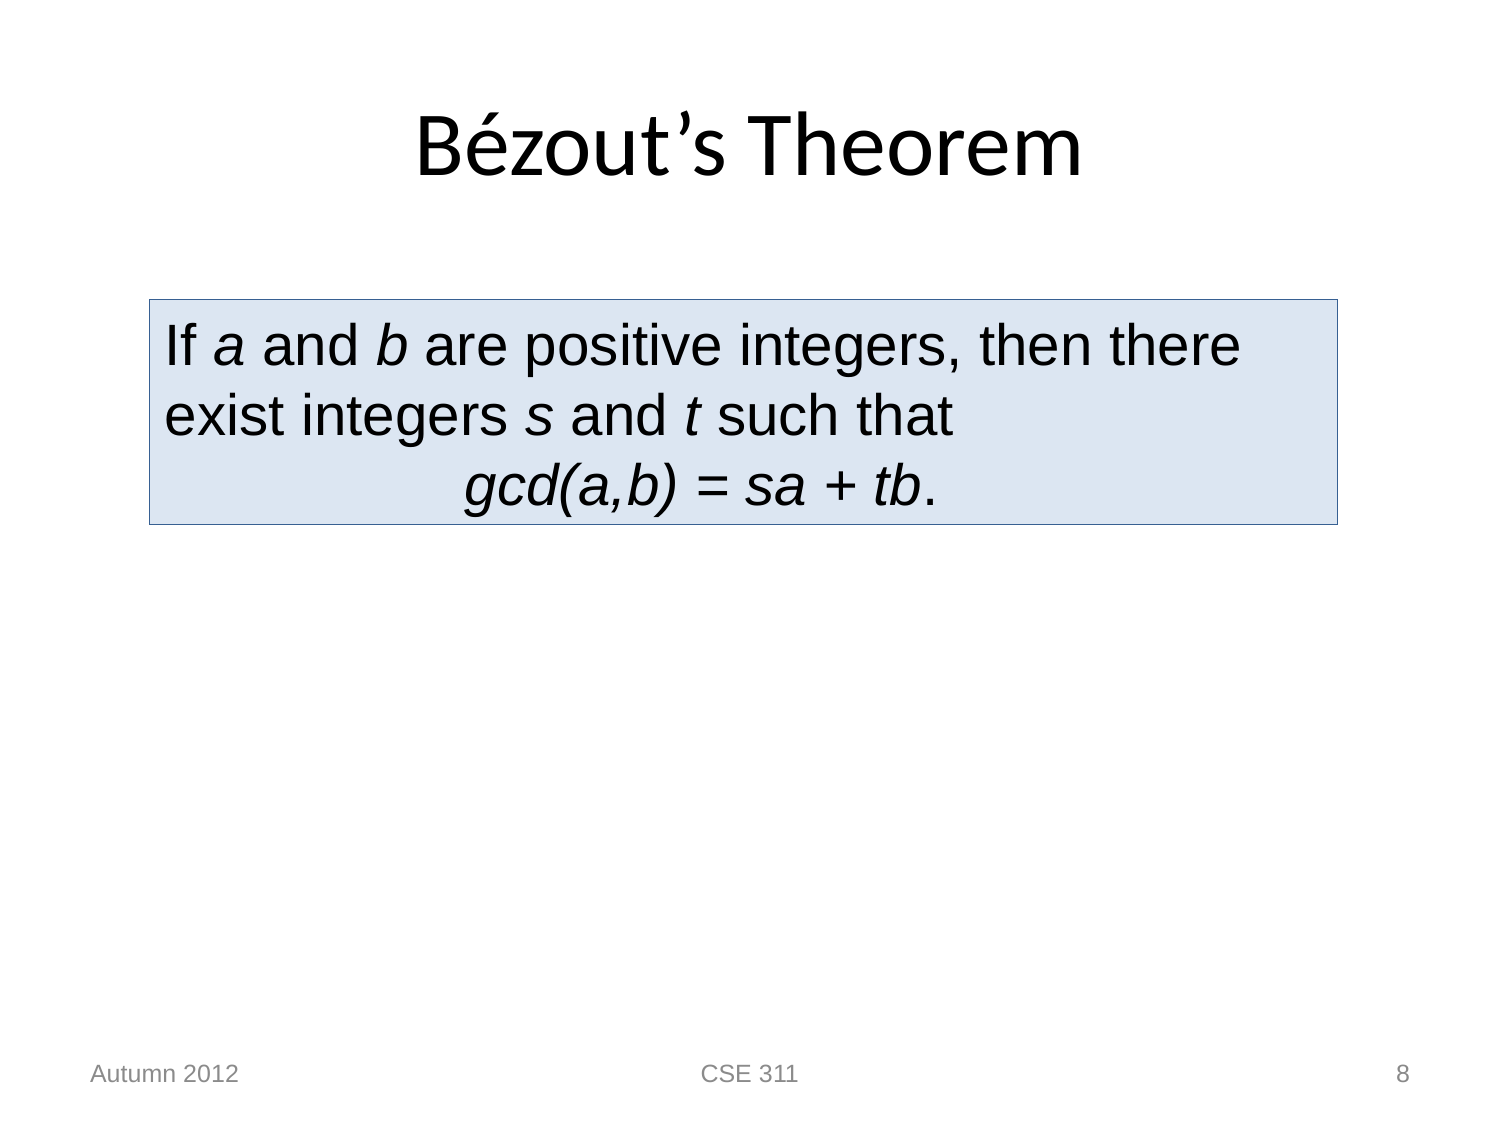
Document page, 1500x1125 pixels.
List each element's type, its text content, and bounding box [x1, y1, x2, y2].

title Bézout’s Theorem [75, 45, 1425, 233]
text_box If a and b are positive integers, then there exist integers s and t such that gcd(a,b) = sa + tb. [149, 299, 1338, 525]
footer CSE 311 [512, 1042, 988, 1103]
slide_number Autumn 2012 [75, 1042, 425, 1103]
slide_number 8 [1074, 1042, 1425, 1103]
